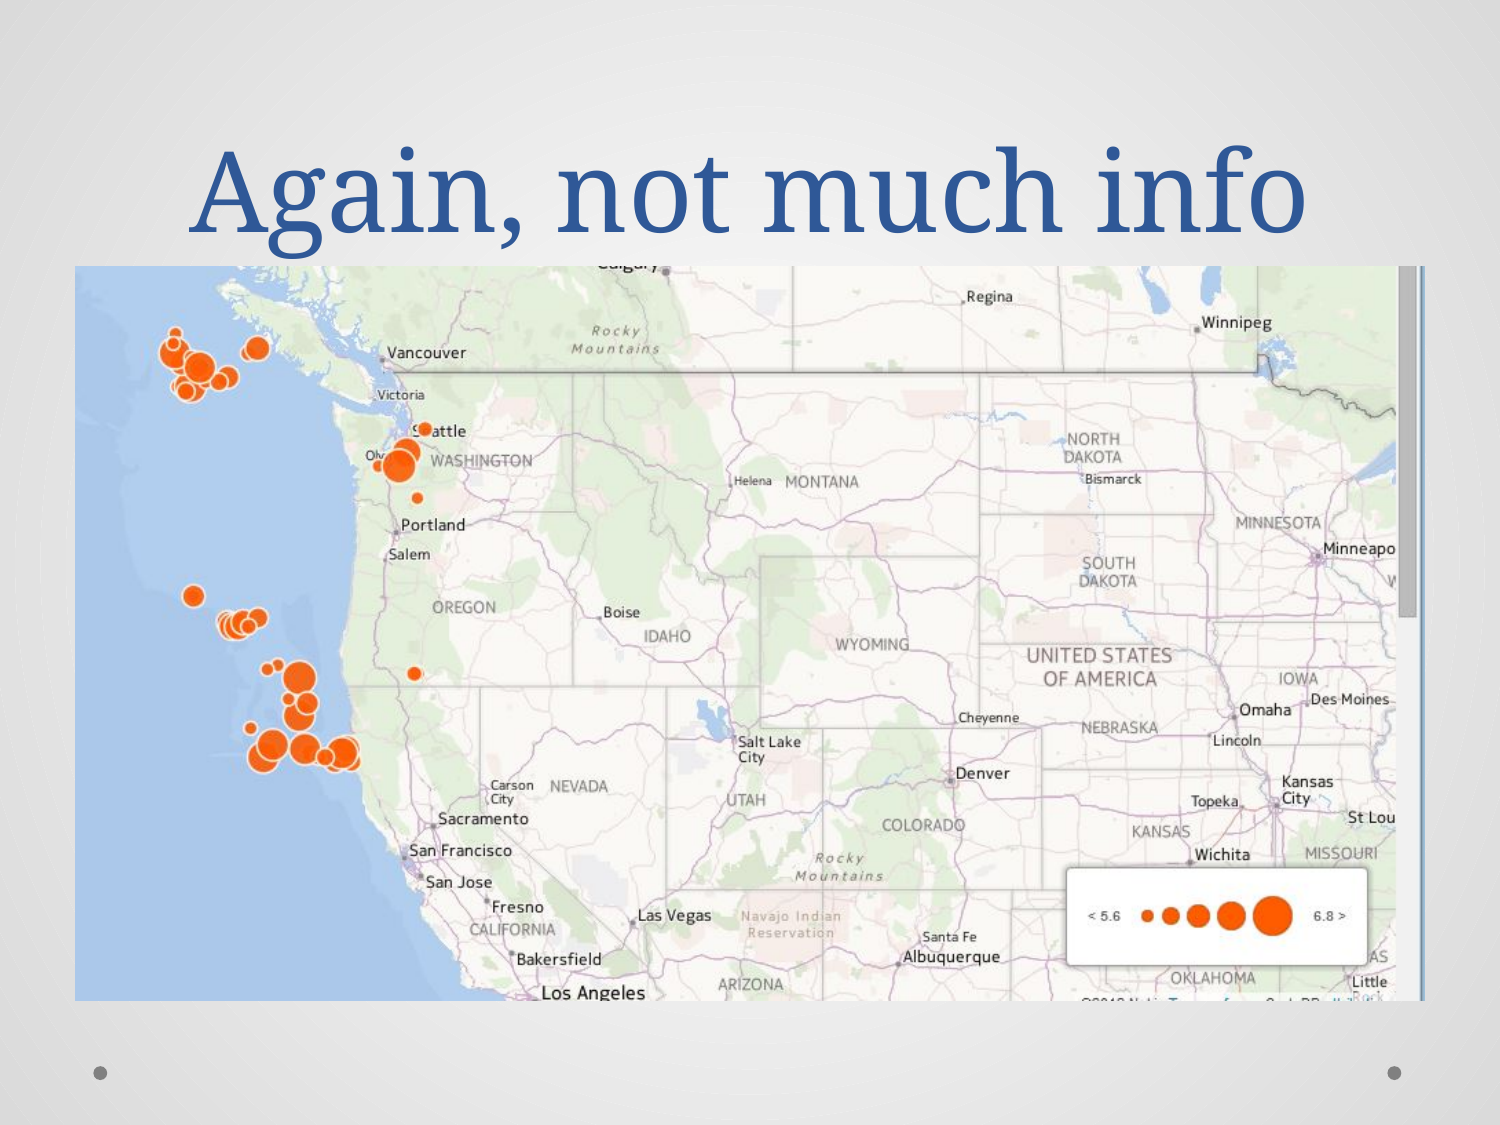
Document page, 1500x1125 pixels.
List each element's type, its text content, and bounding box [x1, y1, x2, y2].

title Again, not much info [75, 0, 1425, 263]
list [74, 266, 1426, 1001]
